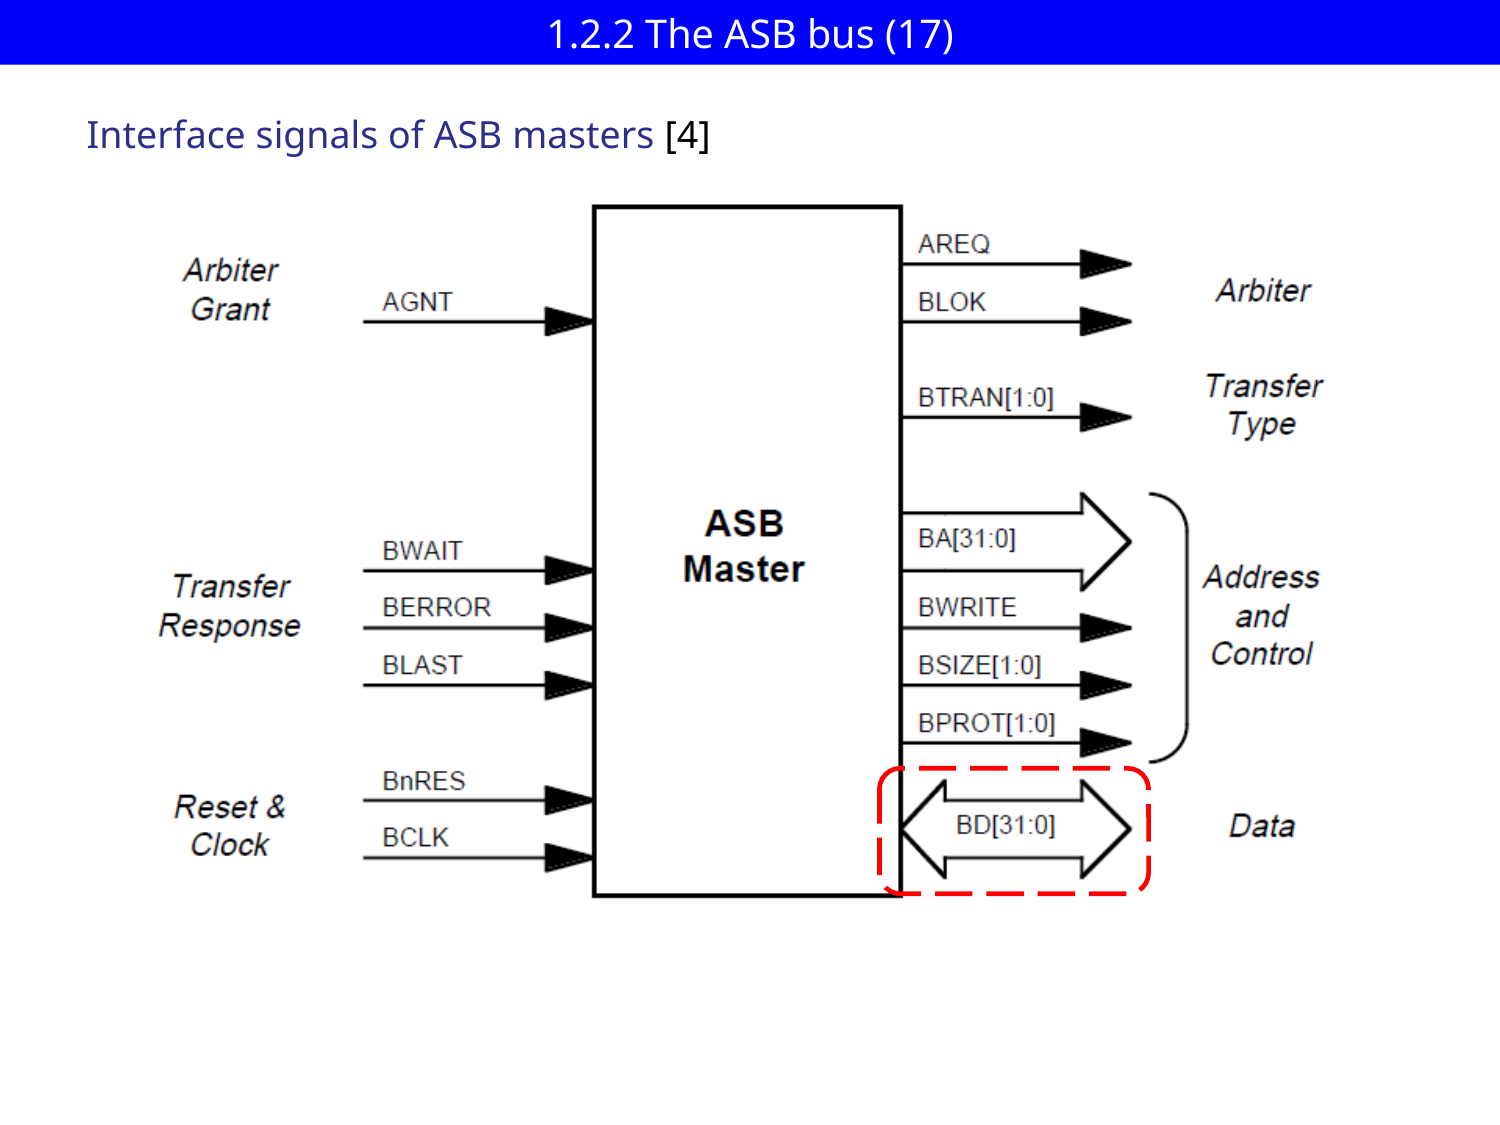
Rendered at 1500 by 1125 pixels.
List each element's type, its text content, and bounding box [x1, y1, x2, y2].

text_box Interface signals of ASB masters [4] [71, 103, 726, 163]
picture [152, 186, 1341, 903]
title 1.2.2 The ASB bus (17) [0, 0, 1500, 65]
